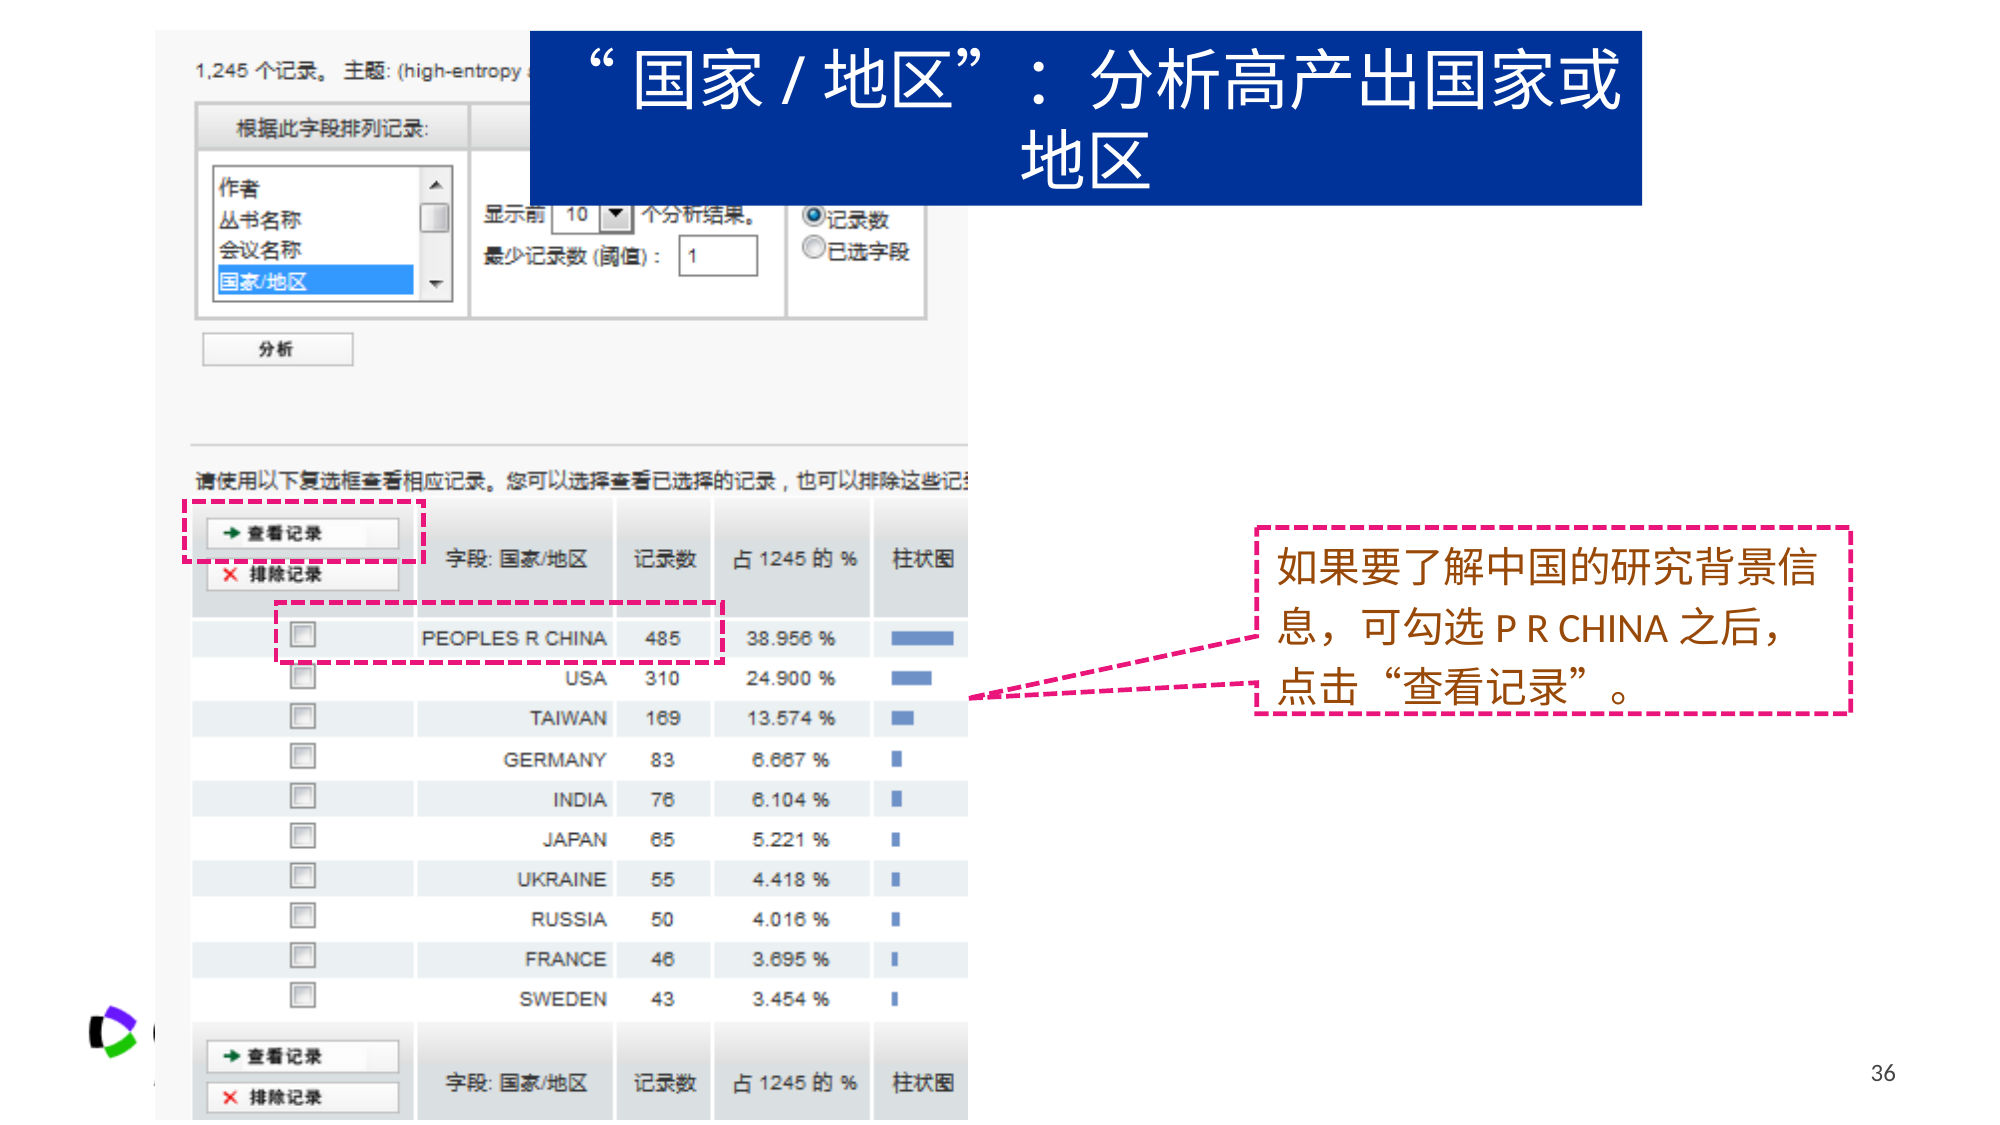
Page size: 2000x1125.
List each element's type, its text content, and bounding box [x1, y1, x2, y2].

picture [47, 30, 968, 1120]
text_box “国家/地区”：分析高产出国家或地区 [968, 30, 1643, 206]
text_box 如果要了解中国的研究背景信息，可勾选P R CHINA之后，点击“查看记录”。 [972, 527, 1851, 714]
